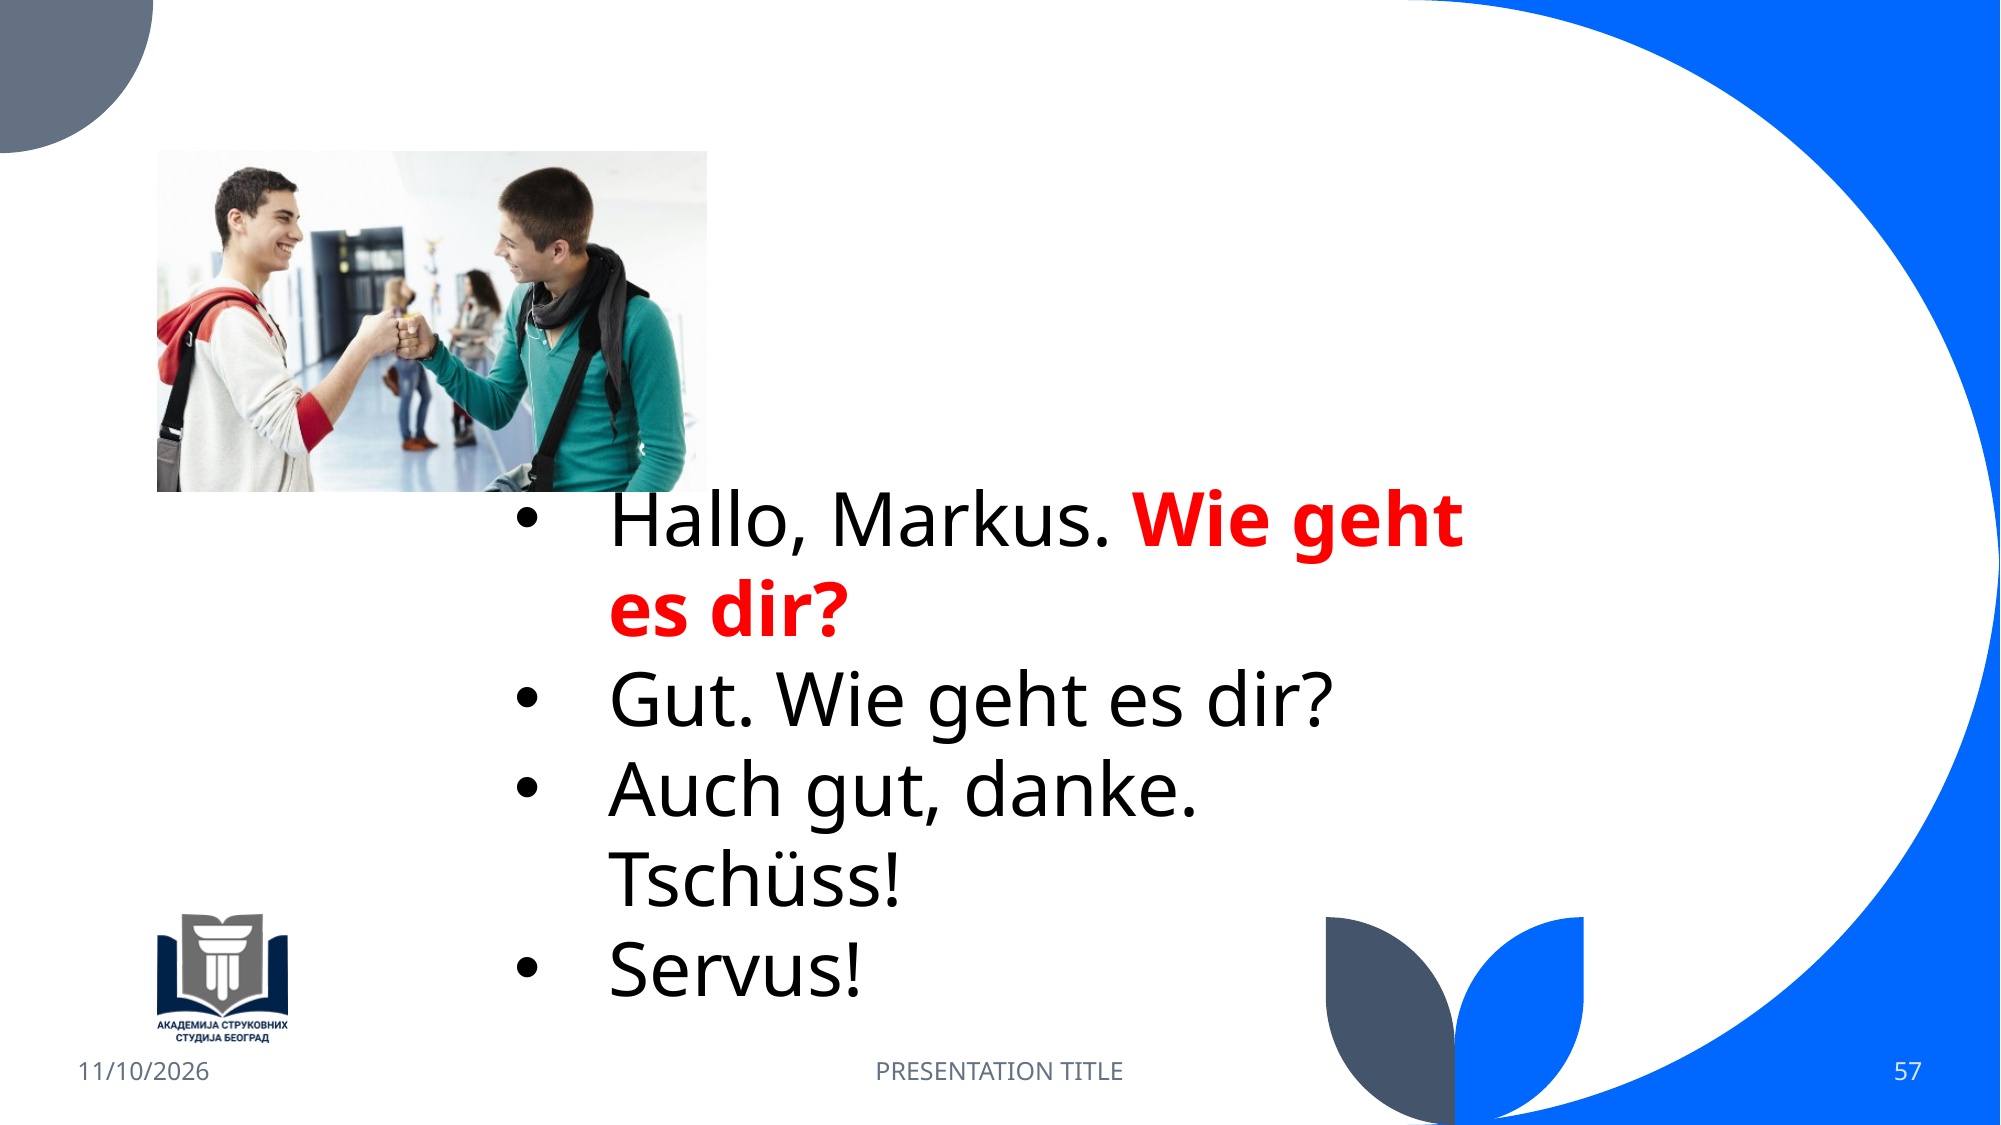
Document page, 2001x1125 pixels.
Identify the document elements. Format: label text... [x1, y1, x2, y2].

footer PRESENTATION TITLE [662, 1042, 1338, 1103]
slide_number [62, 1042, 513, 1103]
text_box Hallo, Markus. Wie geht es dir? Gut. Wie geht es dir? Auch gut, danke. Tschüss! Servus! [500, 463, 1500, 1019]
slide_number 57 [1665, 1042, 1938, 1103]
picture [157, 914, 288, 1043]
picture [157, 151, 707, 492]
